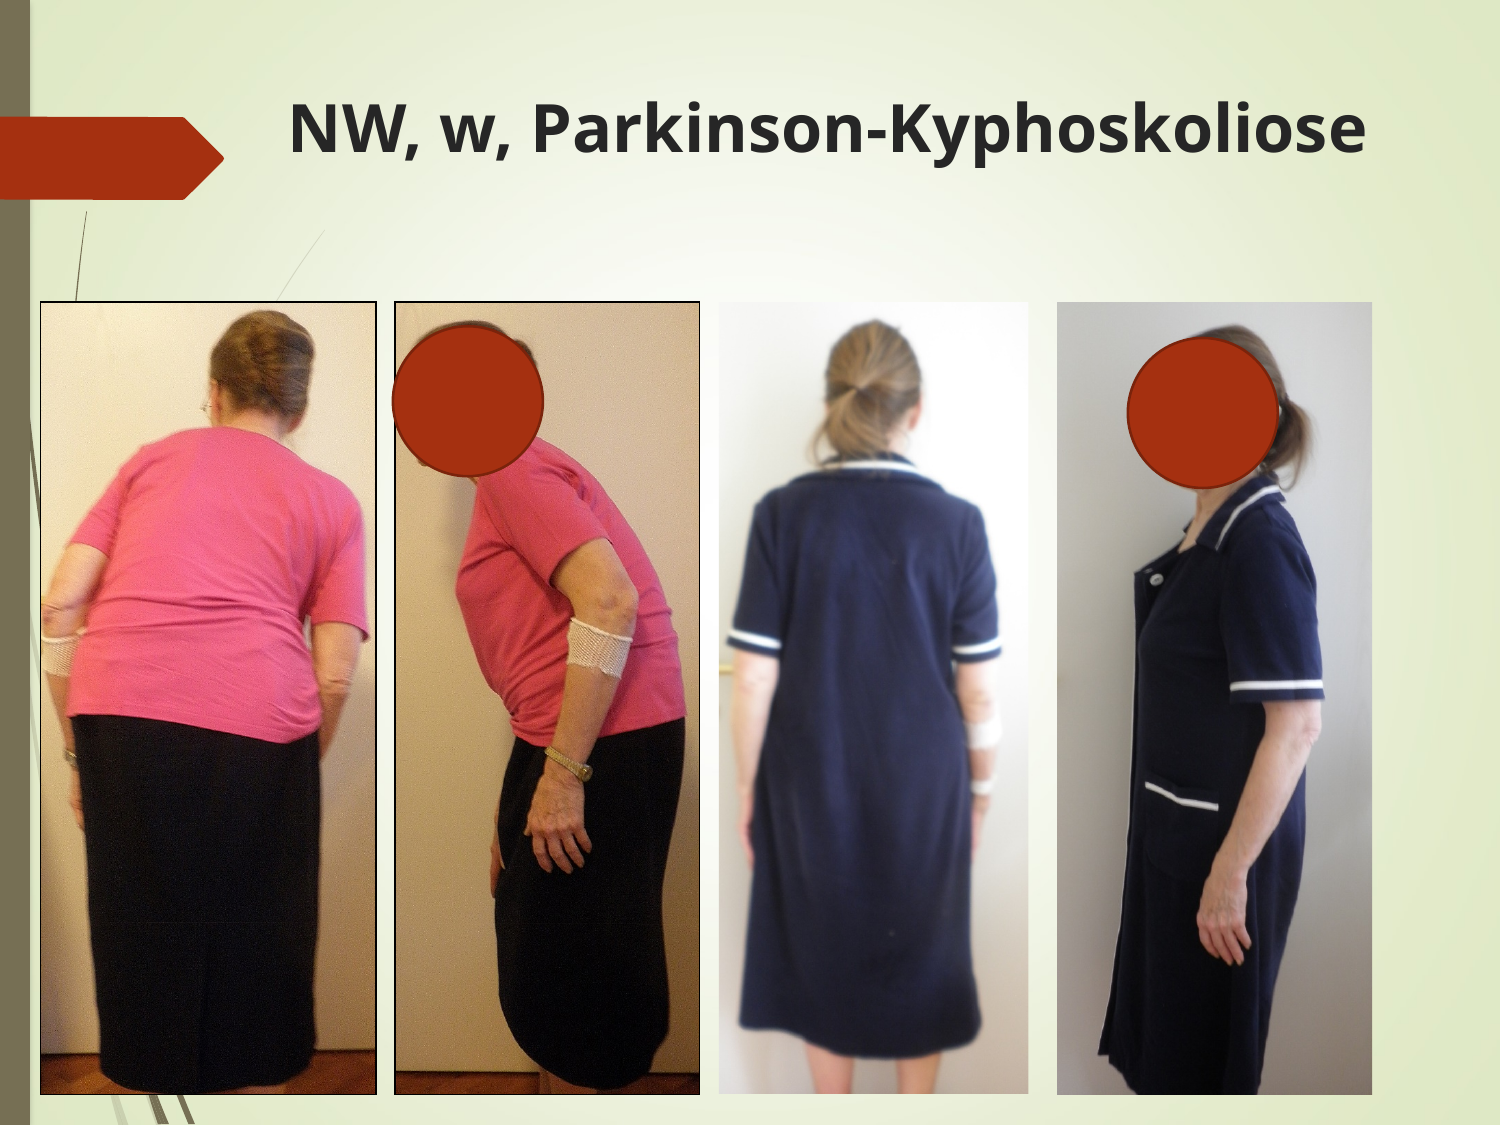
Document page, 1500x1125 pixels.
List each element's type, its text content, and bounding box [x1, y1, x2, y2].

title NW, w, Parkinson-Kyphoskoliose [188, 77, 1468, 197]
picture [30, 0, 1500, 1125]
